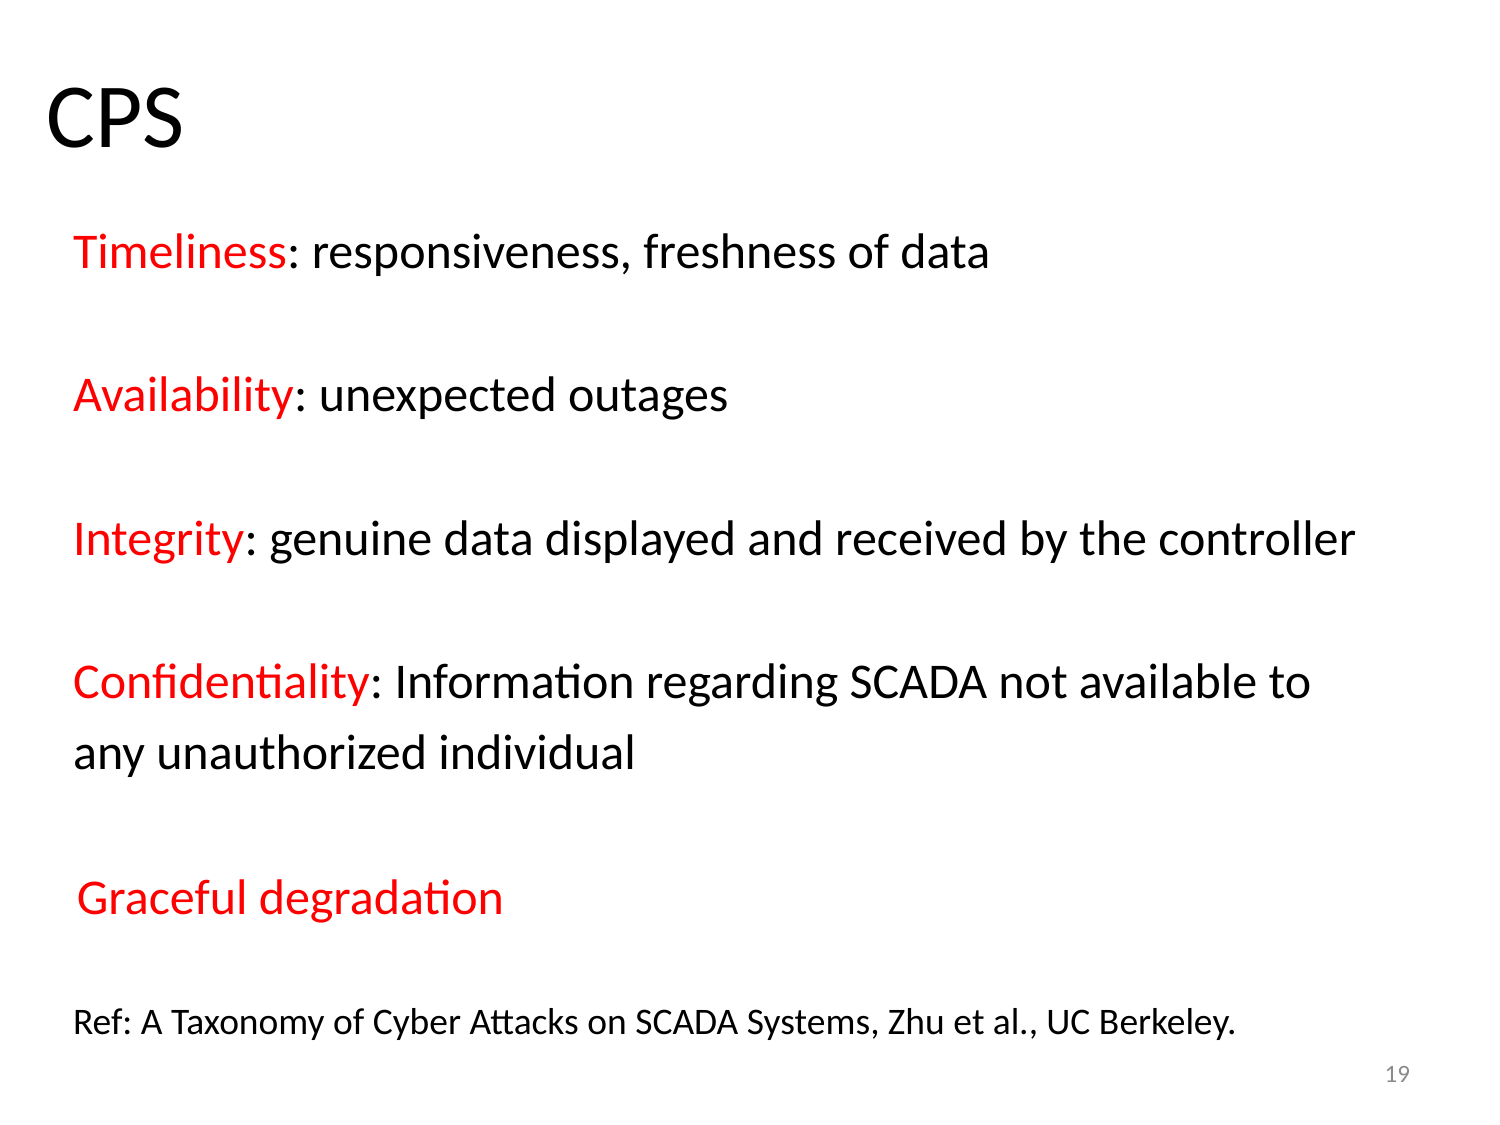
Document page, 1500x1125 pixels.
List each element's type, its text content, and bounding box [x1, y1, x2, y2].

text_box Confidentiality: Information regarding SCADA not available to any unauthorized individual [58, 630, 1367, 788]
text_box Ref: A Taxonomy of Cyber Attacks on SCADA Systems, Zhu et al., UC Berkeley. [58, 989, 1284, 1050]
slide_number 19 [1074, 1042, 1425, 1103]
text_box Graceful degradation [62, 845, 520, 932]
text_box Availability: unexpected outages [58, 343, 1284, 430]
text_box Integrity: genuine data displayed and received by the controller [58, 487, 1400, 573]
title CPS [31, 44, 630, 177]
text_box Timeliness: responsiveness, freshness of data [58, 200, 1400, 286]
